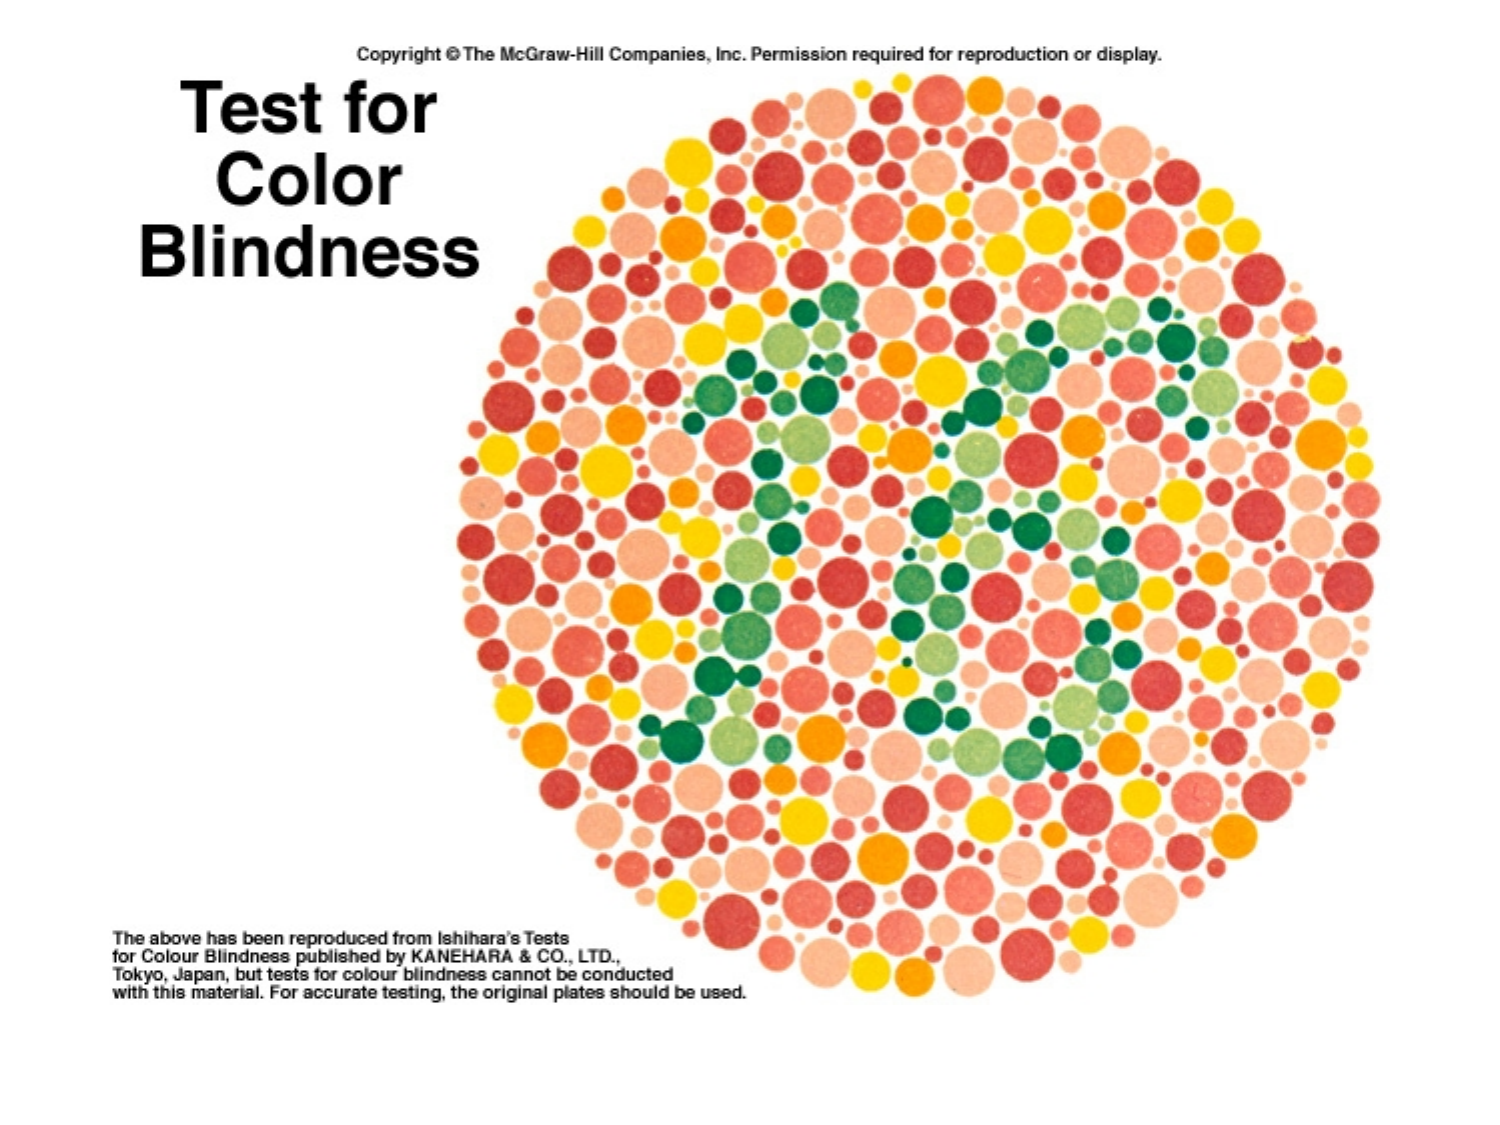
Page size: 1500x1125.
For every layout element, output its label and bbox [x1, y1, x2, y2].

list [109, 44, 1391, 1006]
